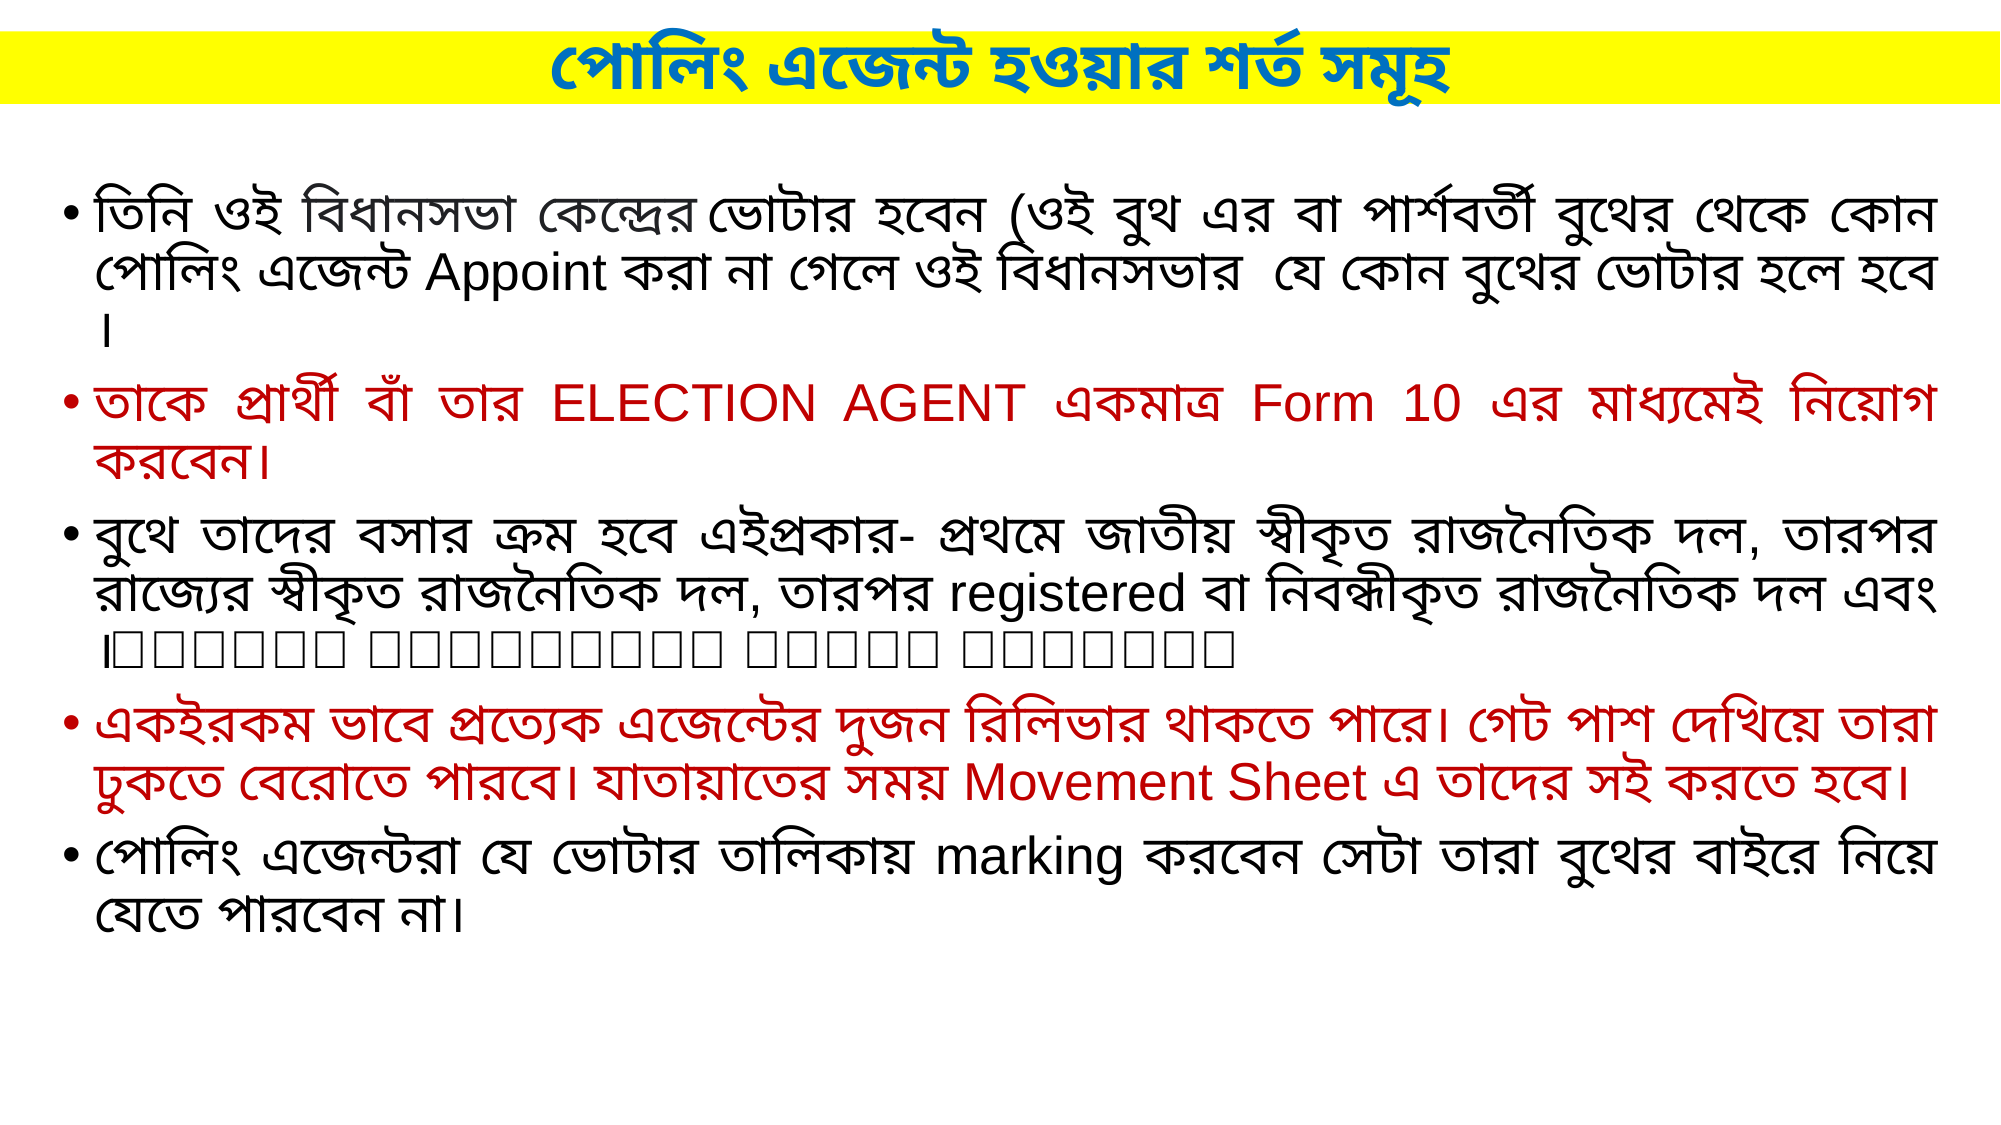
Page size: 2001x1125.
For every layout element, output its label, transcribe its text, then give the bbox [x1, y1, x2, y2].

list তিনি ওই বিধানসভা কেন্দ্রের ভোটার হবেন (ওই বুথ এর বা পার্শবর্তী বুথের থেকে কোন পোলিং এজেন্ট Appoint করা না গেলে ওই বিধানসভার যে কোন বুথের ভোটার হলে হবে । তাকে প্রার্থী বাঁ তার ELECTION AGENT একমাত্র Form 10 এর মাধ্যমেই নিয়োগ করবেন। বুথে তাদের বসার ক্রম হবে এইপ্রকার- প্রথমে জাতীয় স্বীকৃত রাজনৈতিক দল, তারপর রাজ্যের স্বীকৃত রাজনৈতিক দল, তারপর registered বা নিবন্ধীকৃত রাজনৈতিক দল এবং শেষে নির্দল প্রার্থীর পোলিং এজেন্ট। একইরকম ভাবে প্রত্যেক এজেন্টের দুজন রিলিভার থাকতে পারে। গেট পাশ দেখিয়ে তারা ঢুকতে বেরোতে পারবে। যাতায়াতের সময় Movement Sheet এ তাদের সই করতে হবে। পোলিং এজেন্টরা যে ভোটার তালিকায় marking করবেন সেটা তারা বুথের বাইরে নিয়ে যেতে পারবেন না। [47, 178, 1953, 1018]
title পোলিং এজেন্ট হওয়ার শর্ত সমূহ [0, 31, 2000, 104]
